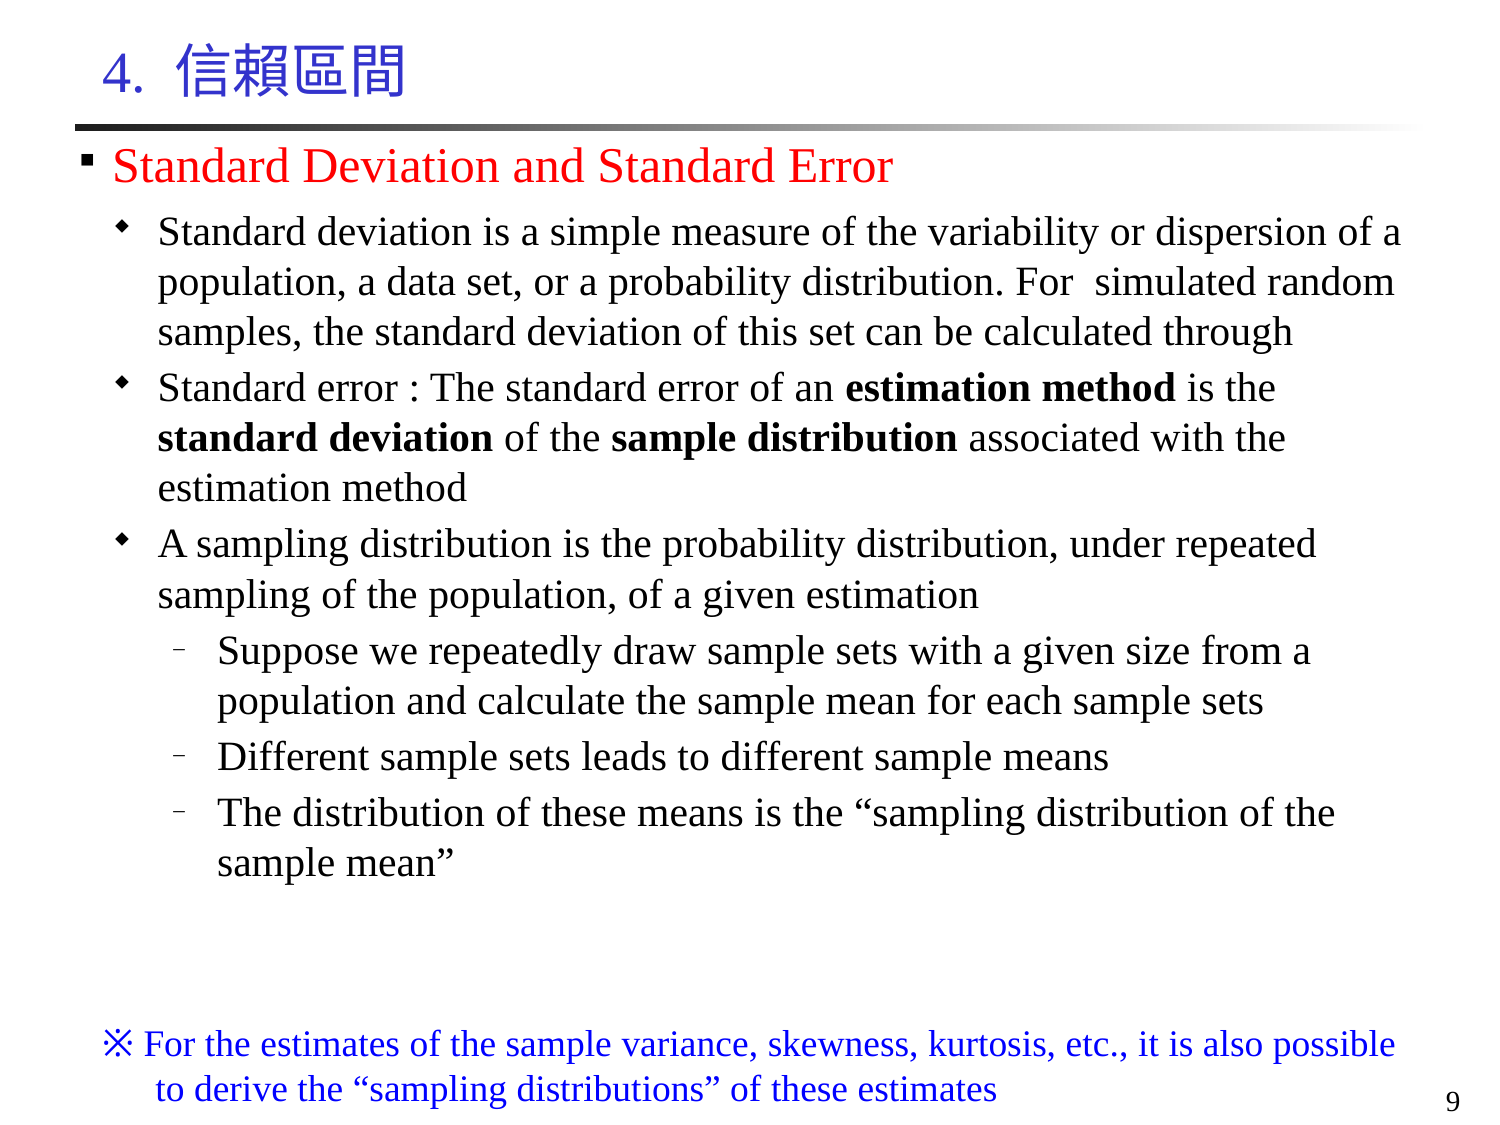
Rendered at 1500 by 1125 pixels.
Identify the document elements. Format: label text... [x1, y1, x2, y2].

title 4. 信賴區間 [87, 12, 1447, 112]
list Standard Deviation and Standard Error [64, 125, 1365, 213]
text_box ※ For the estimates of the sample variance, skewness, kurtosis, etc., it is also possible to derive the “sampling distributions” of these estimates [87, 1011, 1447, 1119]
slide_number 9 [1406, 1066, 1500, 1125]
